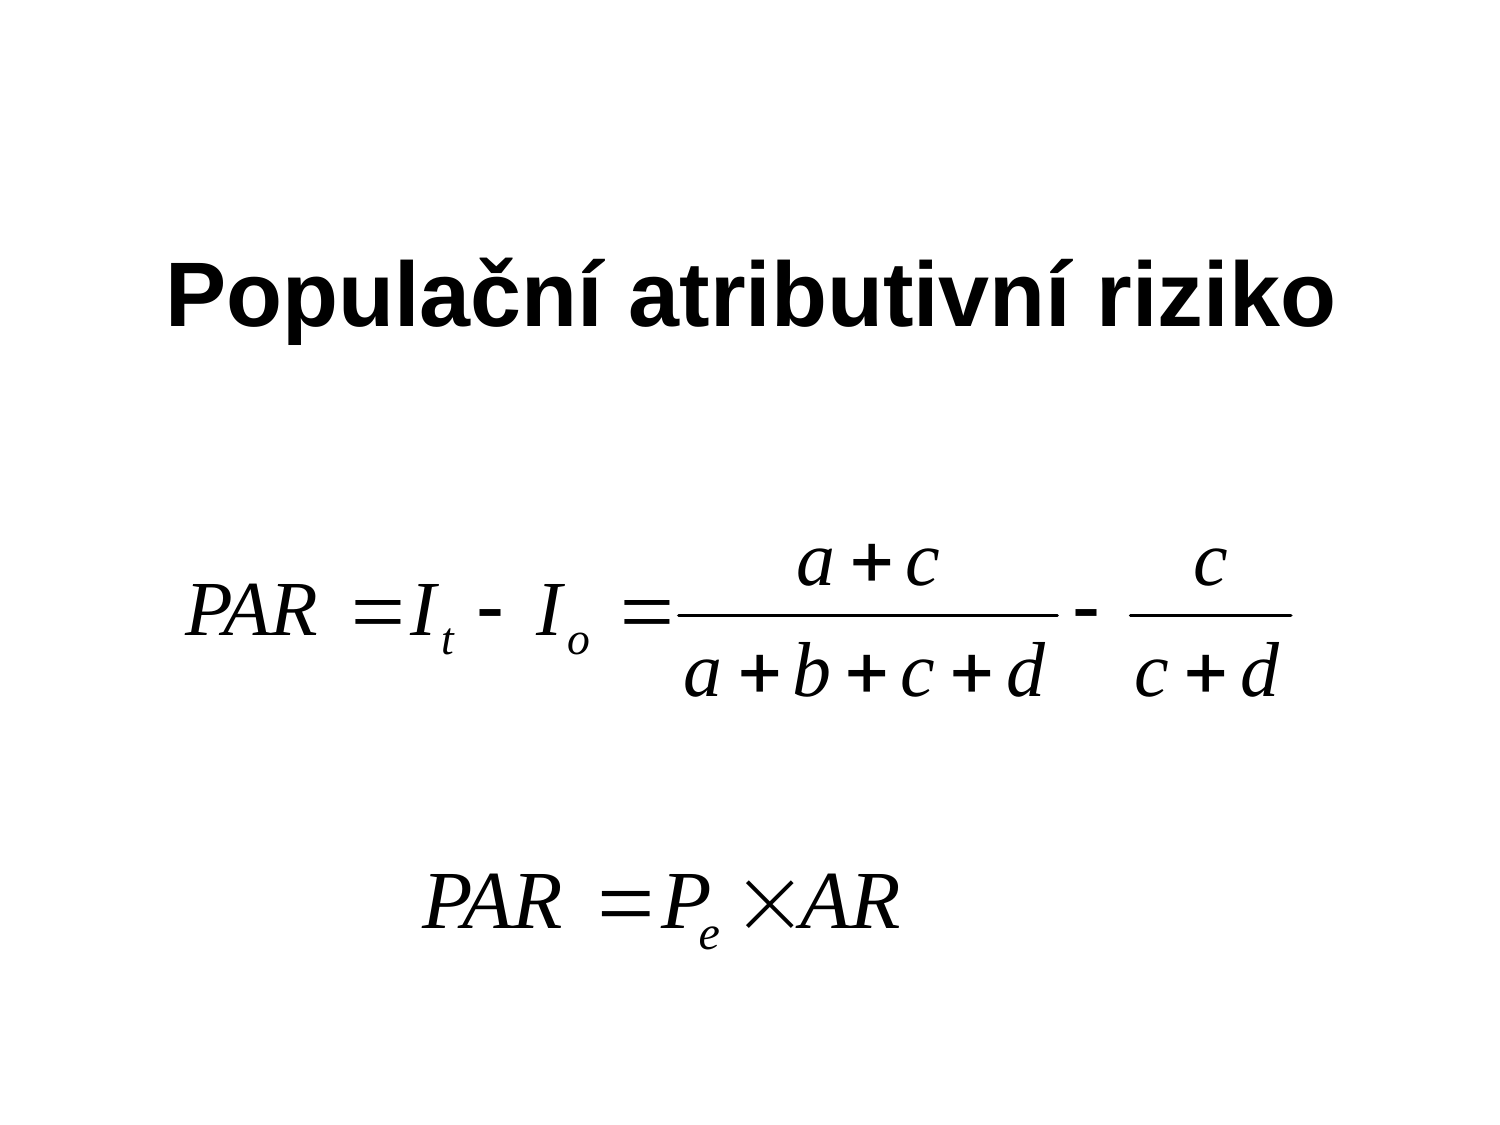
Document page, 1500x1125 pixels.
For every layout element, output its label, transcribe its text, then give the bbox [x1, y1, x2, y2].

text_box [249, 228, 1251, 897]
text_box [407, 845, 917, 971]
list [170, 511, 244, 714]
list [1254, 511, 1309, 714]
title Populační atributivní riziko [76, 196, 1428, 385]
